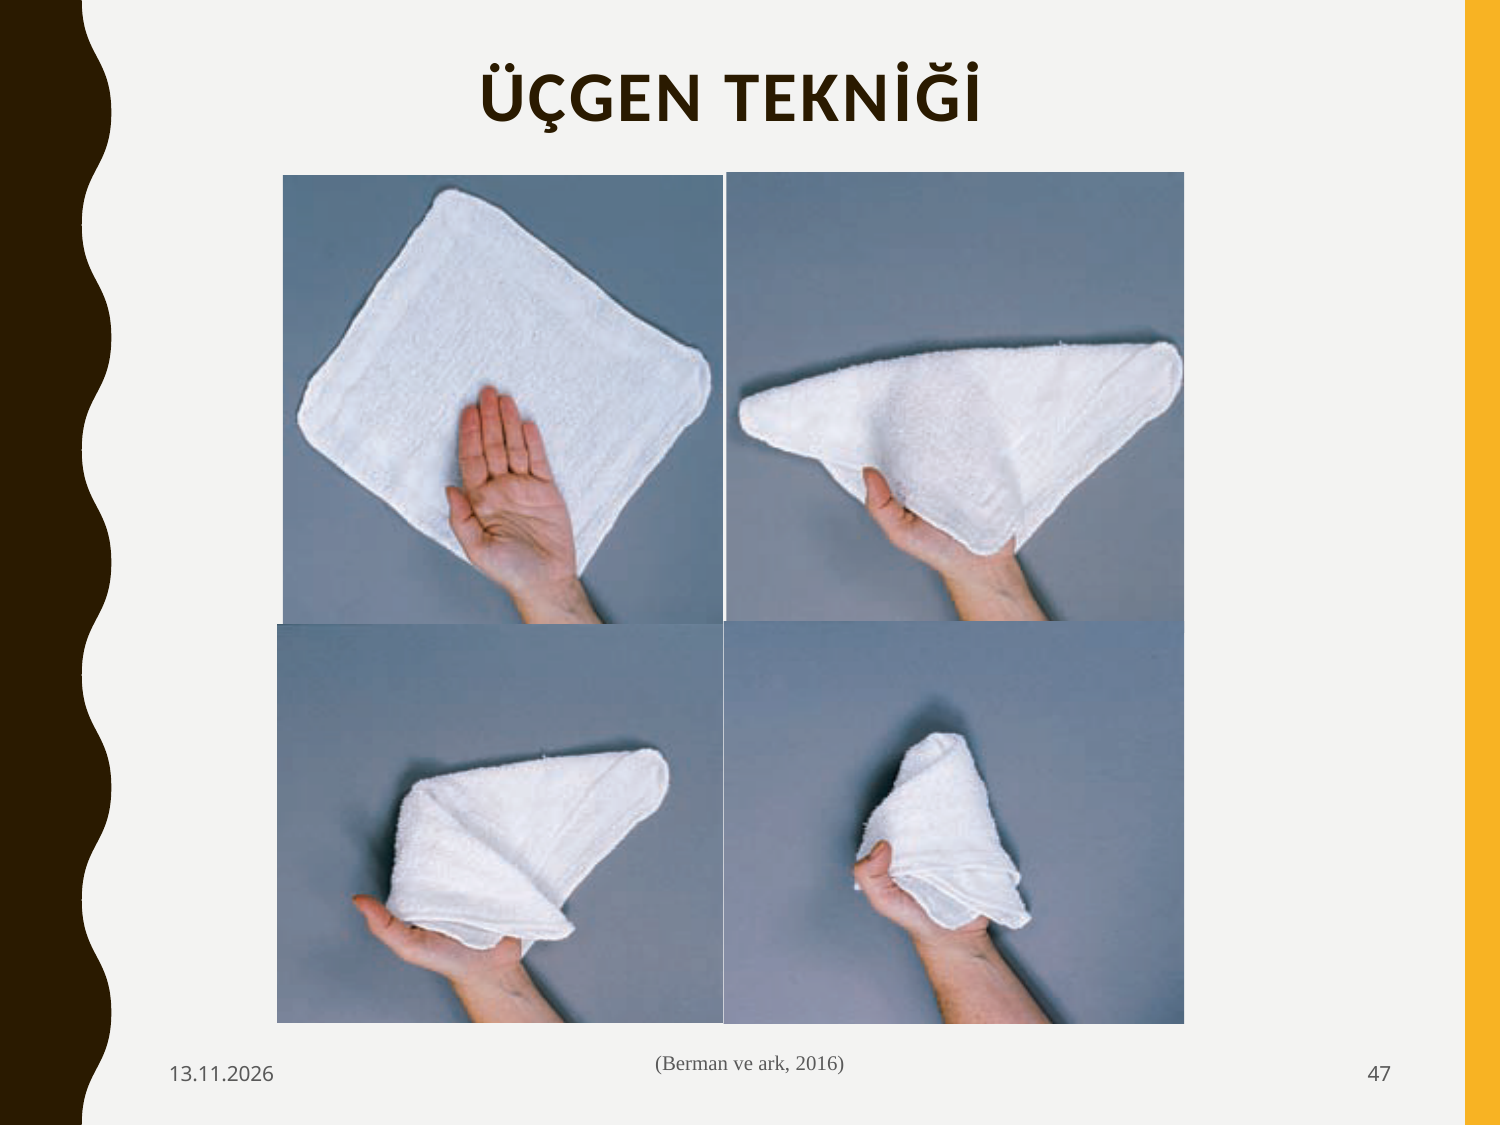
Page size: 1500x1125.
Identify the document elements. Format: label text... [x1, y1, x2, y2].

picture [277, 172, 1185, 1023]
slide_number 47 [1059, 1045, 1407, 1103]
footer (Berman ve ark, 2016) [496, 1045, 1004, 1103]
title Üçgen tekniği [154, 0, 1312, 230]
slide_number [154, 1045, 441, 1103]
